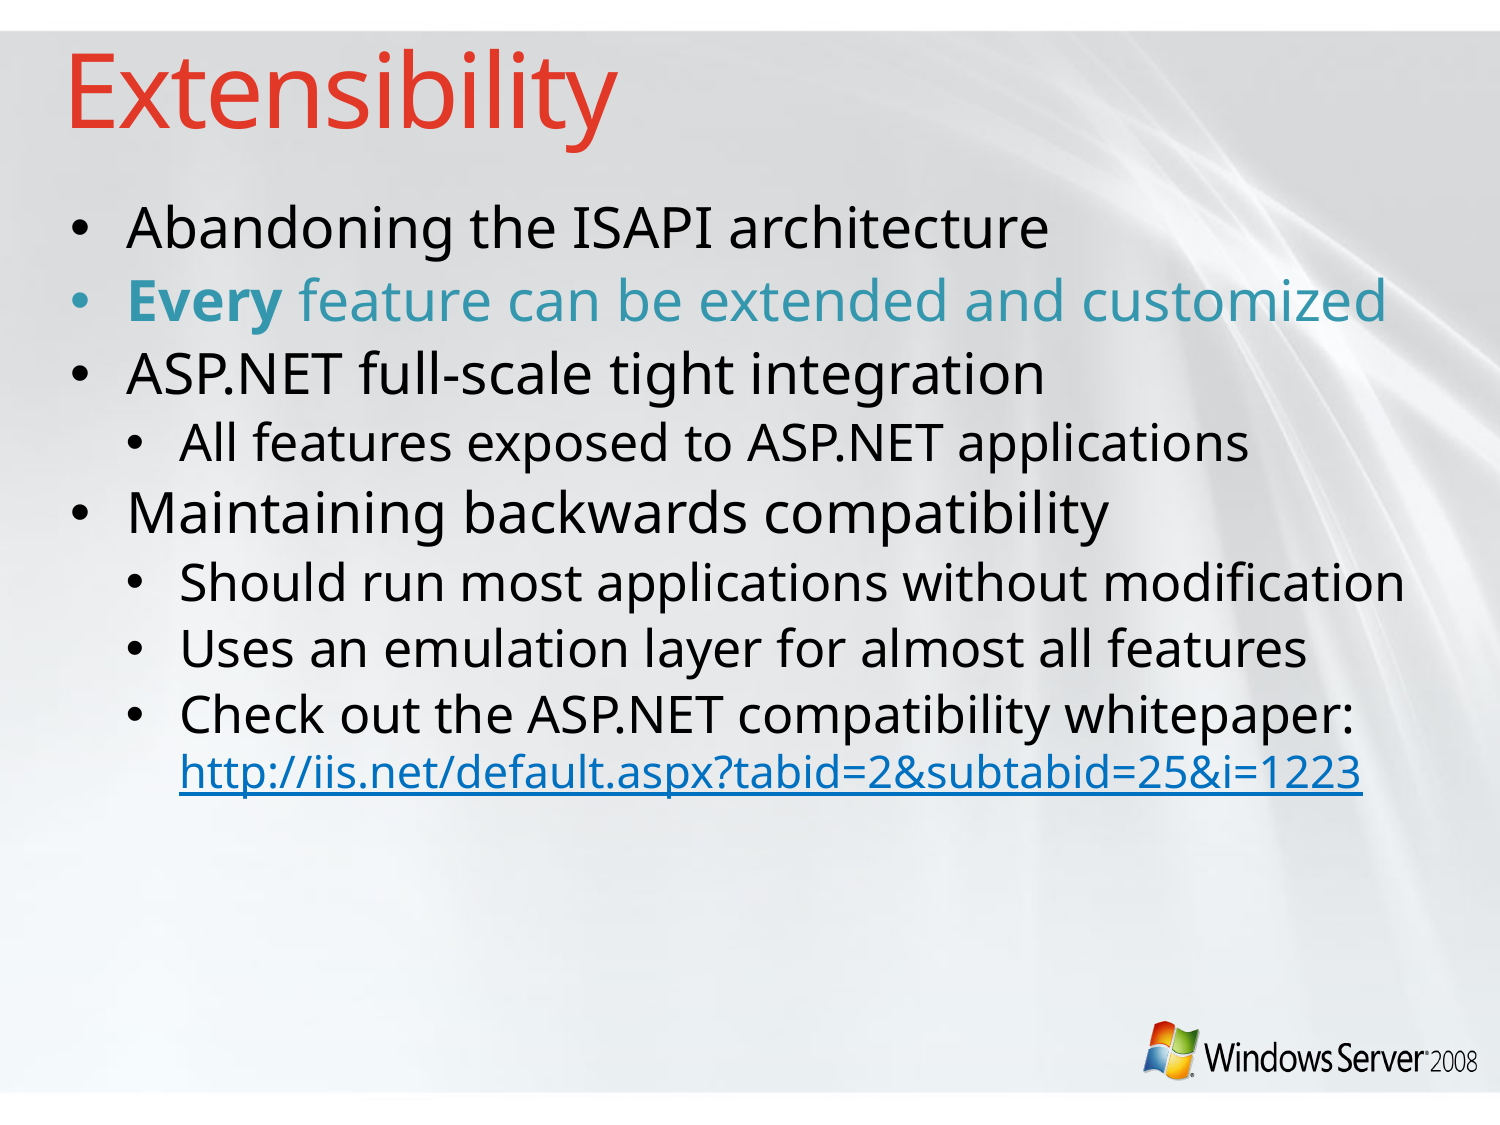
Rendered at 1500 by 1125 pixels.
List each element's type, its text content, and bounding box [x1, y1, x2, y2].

list Abandoning the ISAPI architecture Every feature can be extended and customized ASP.NET full-scale tight integration All features exposed to ASP.NET applications Maintaining backwards compatibility Should run most applications without modification Uses an emulation layer for almost all features Check out the ASP.NET compatibility whitepaper: http://iis.net/default.aspx?tabid=2&subtabid=25&i=1223 [70, 199, 1421, 985]
picture [0, 1, 1500, 1125]
title Extensibility [62, 37, 1438, 152]
